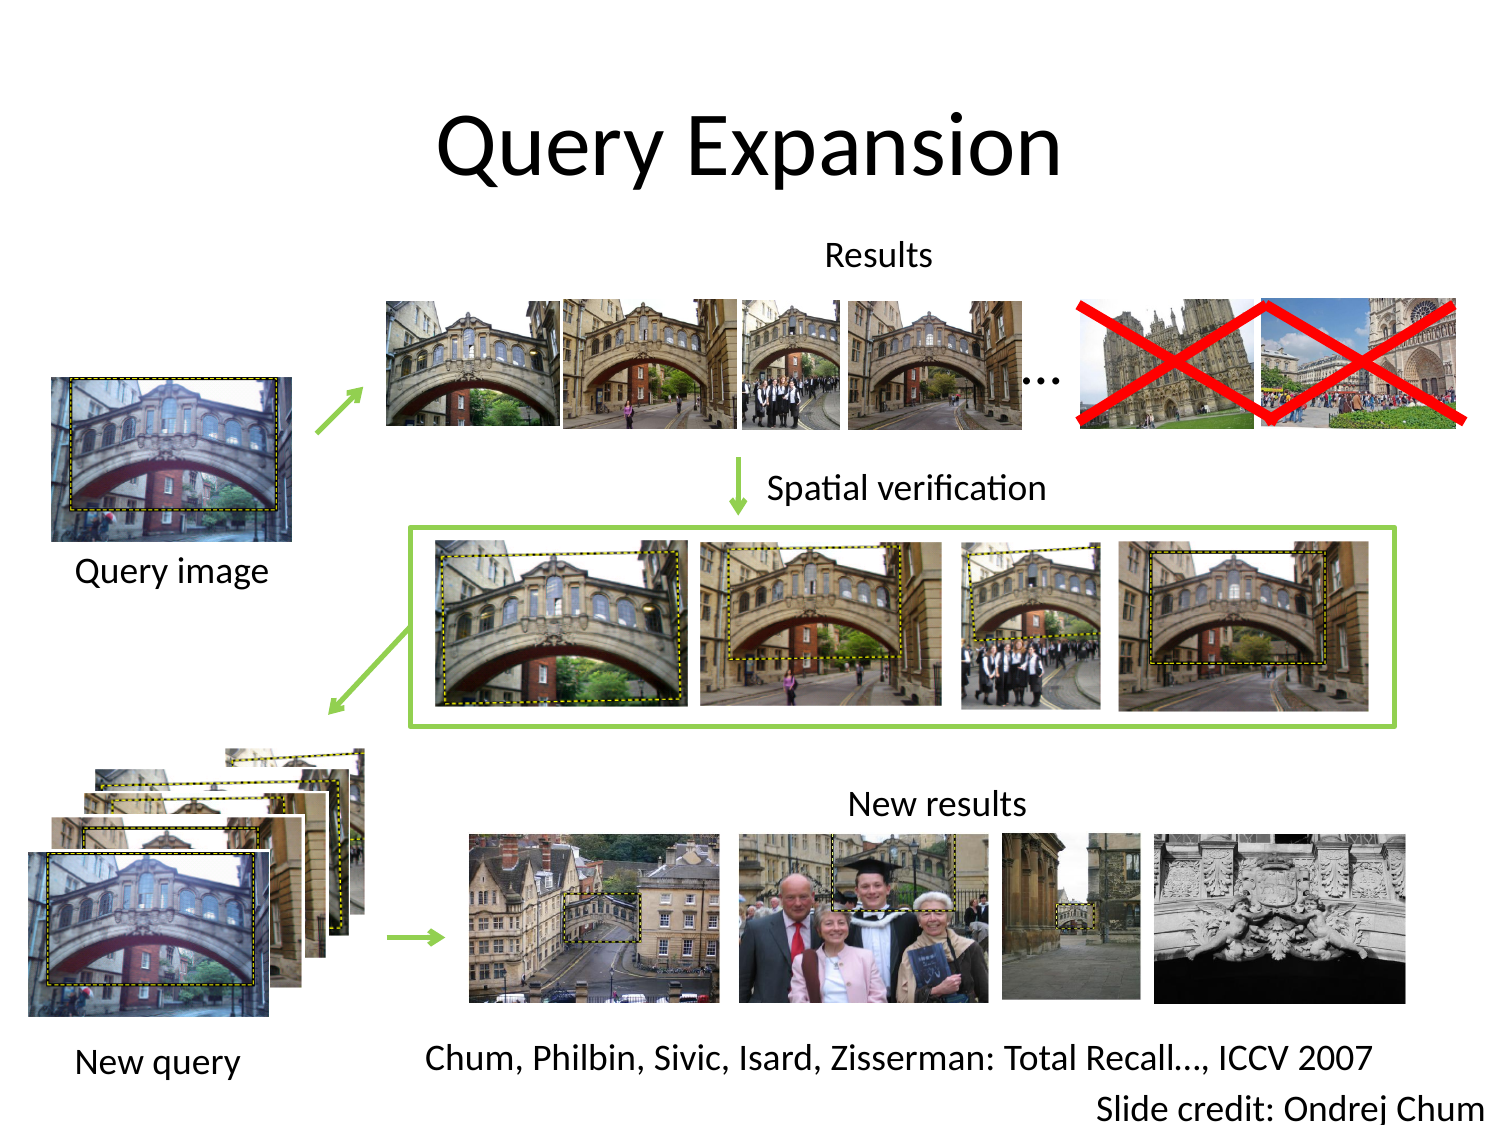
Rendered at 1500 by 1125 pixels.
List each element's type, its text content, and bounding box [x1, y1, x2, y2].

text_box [23, 744, 368, 1020]
title Query Expansion [75, 45, 1425, 233]
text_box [316, 386, 364, 434]
text_box Query image [59, 553, 285, 599]
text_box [433, 538, 1372, 716]
text_box New query [59, 1029, 257, 1090]
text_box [386, 298, 1456, 431]
text_box [408, 525, 1397, 729]
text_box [468, 831, 1407, 1005]
text_box New results [832, 771, 1043, 830]
text_box Chum, Philbin, Sivic, Isard, Zisserman: Total Recall…, ICCV 2007 [410, 1024, 1454, 1085]
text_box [1278, 304, 1466, 422]
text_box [327, 626, 411, 716]
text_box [1077, 304, 1278, 422]
text_box Spatial verification [751, 454, 1063, 515]
text_box Results [809, 222, 949, 283]
text_box Slide credit: Ondrej Chum [1081, 1076, 1500, 1125]
picture [46, 374, 294, 545]
